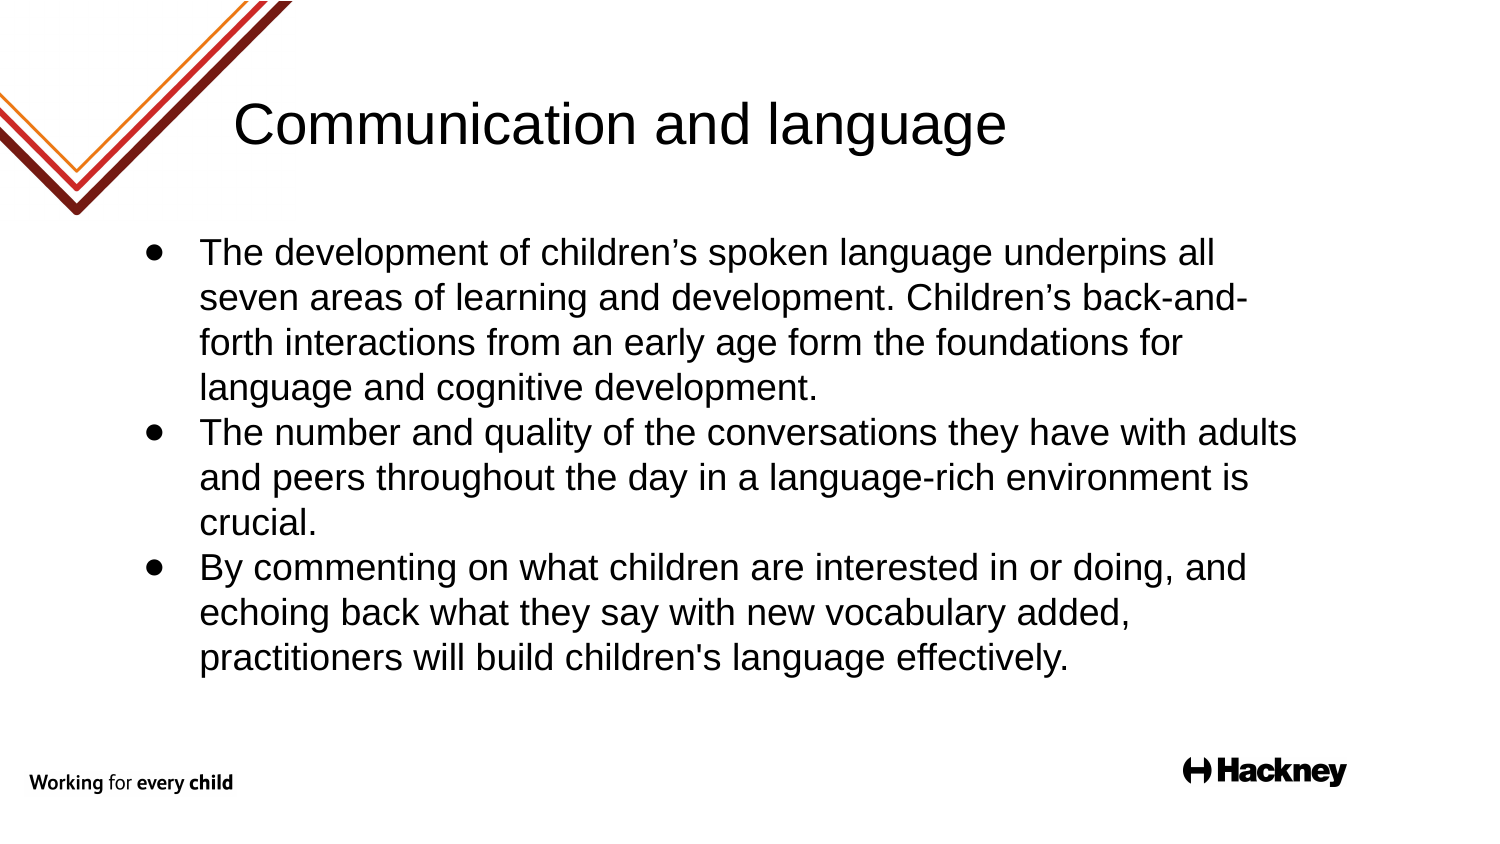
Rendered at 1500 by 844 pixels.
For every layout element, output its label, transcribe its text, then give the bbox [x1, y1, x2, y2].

title Communication and language [218, 71, 1429, 166]
picture [24, 771, 237, 797]
picture [0, 1, 296, 221]
picture [1183, 757, 1347, 787]
text_box The development of children’s spoken language underpins all seven areas of learning and development. Children’s back-and-forth interactions from an early age form the foundations for language and cognitive development. The number and quality of the conversations they have with adults and peers throughout the day in a language-rich environment is crucial. By commenting on what children are interested in or doing, and echoing back what they say with new vocabulary added, practitioners will build children's language effectively. [109, 213, 1321, 694]
